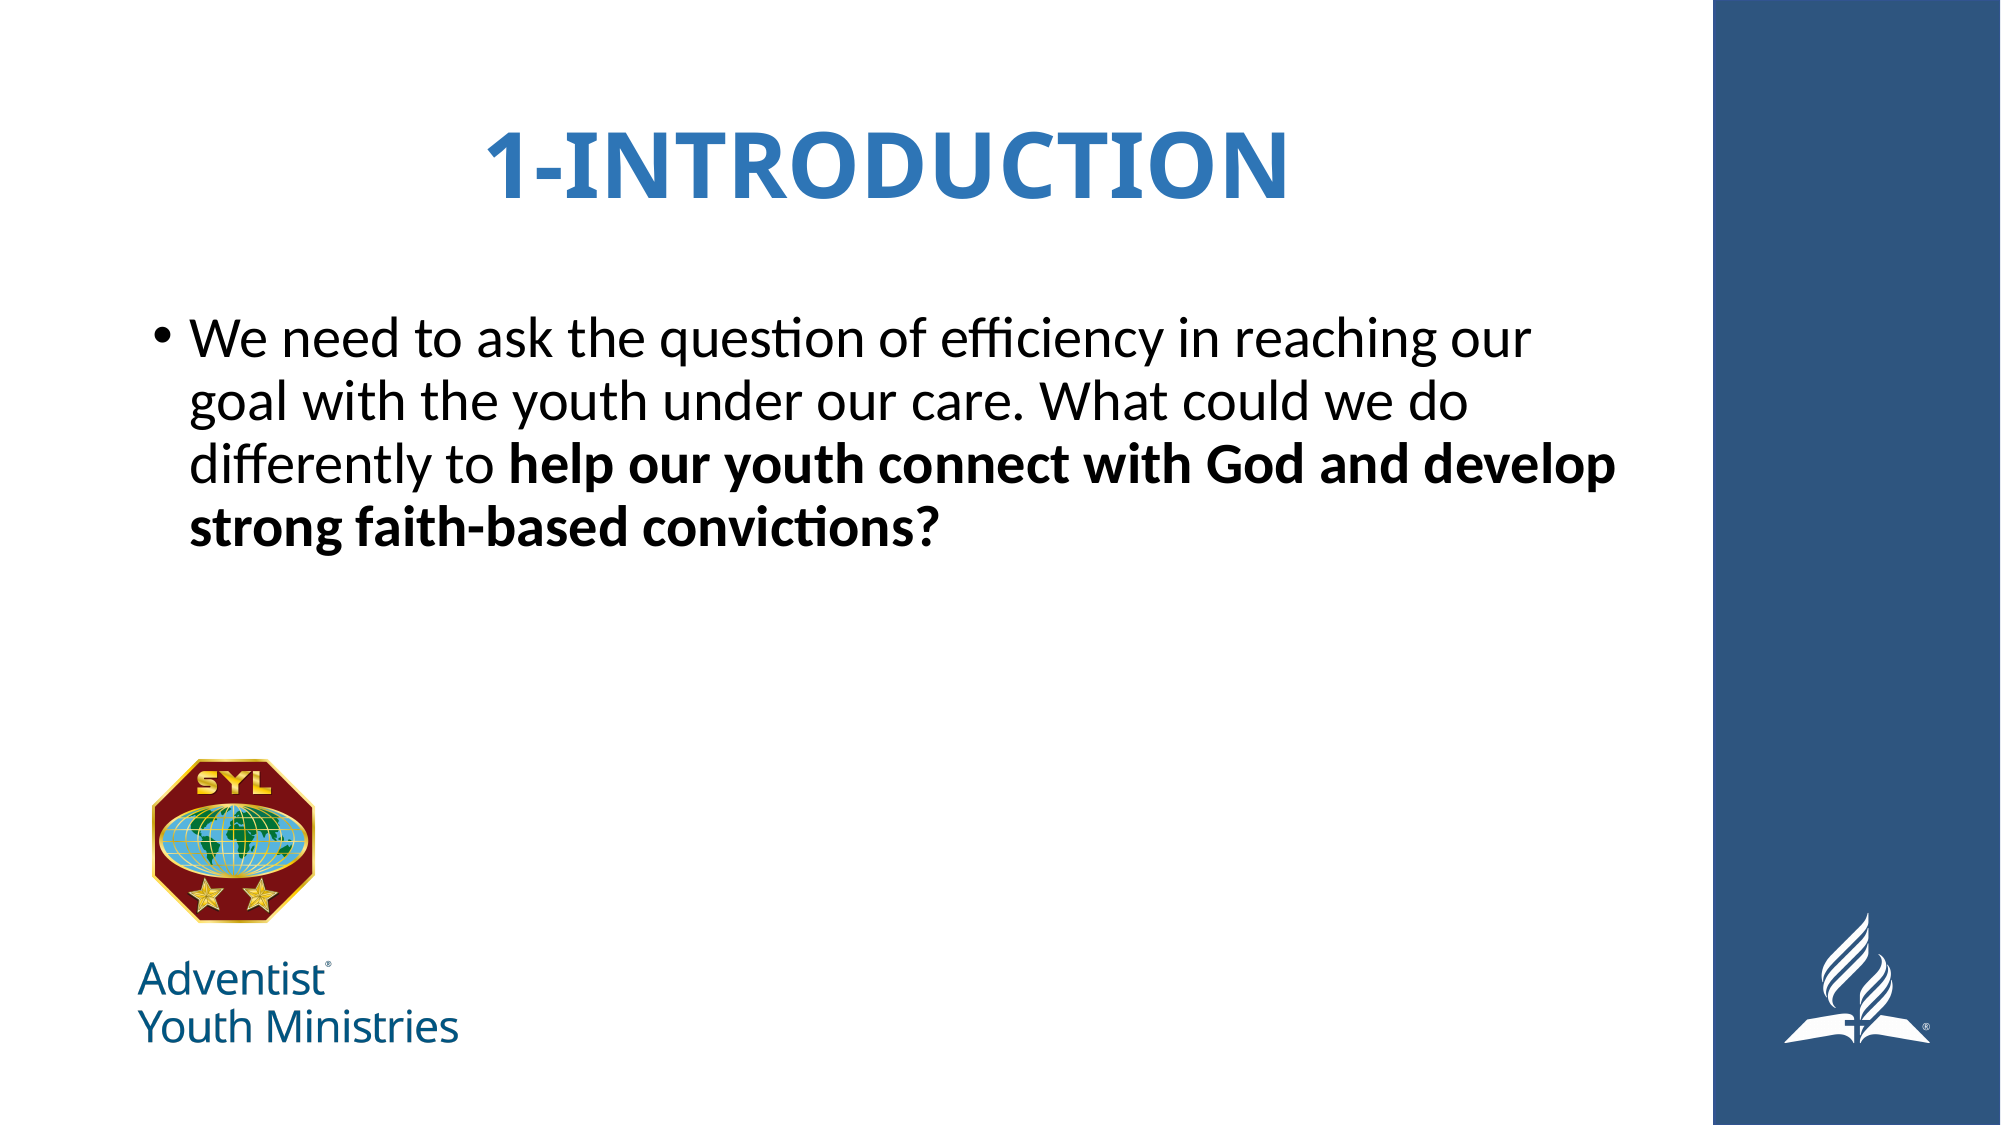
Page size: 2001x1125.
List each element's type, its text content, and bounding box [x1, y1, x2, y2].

title 1-INTRODUCTION [137, 59, 1639, 278]
picture [1771, 892, 1943, 1064]
picture [277, 1014, 292, 1034]
picture [109, 730, 489, 1064]
list We need to ask the question of efficiency in reaching our goal with the youth under our care. What could we do differently to help our youth connect with God and develop strong faith-based convictions? [137, 299, 1639, 1014]
picture [145, 1014, 155, 1024]
